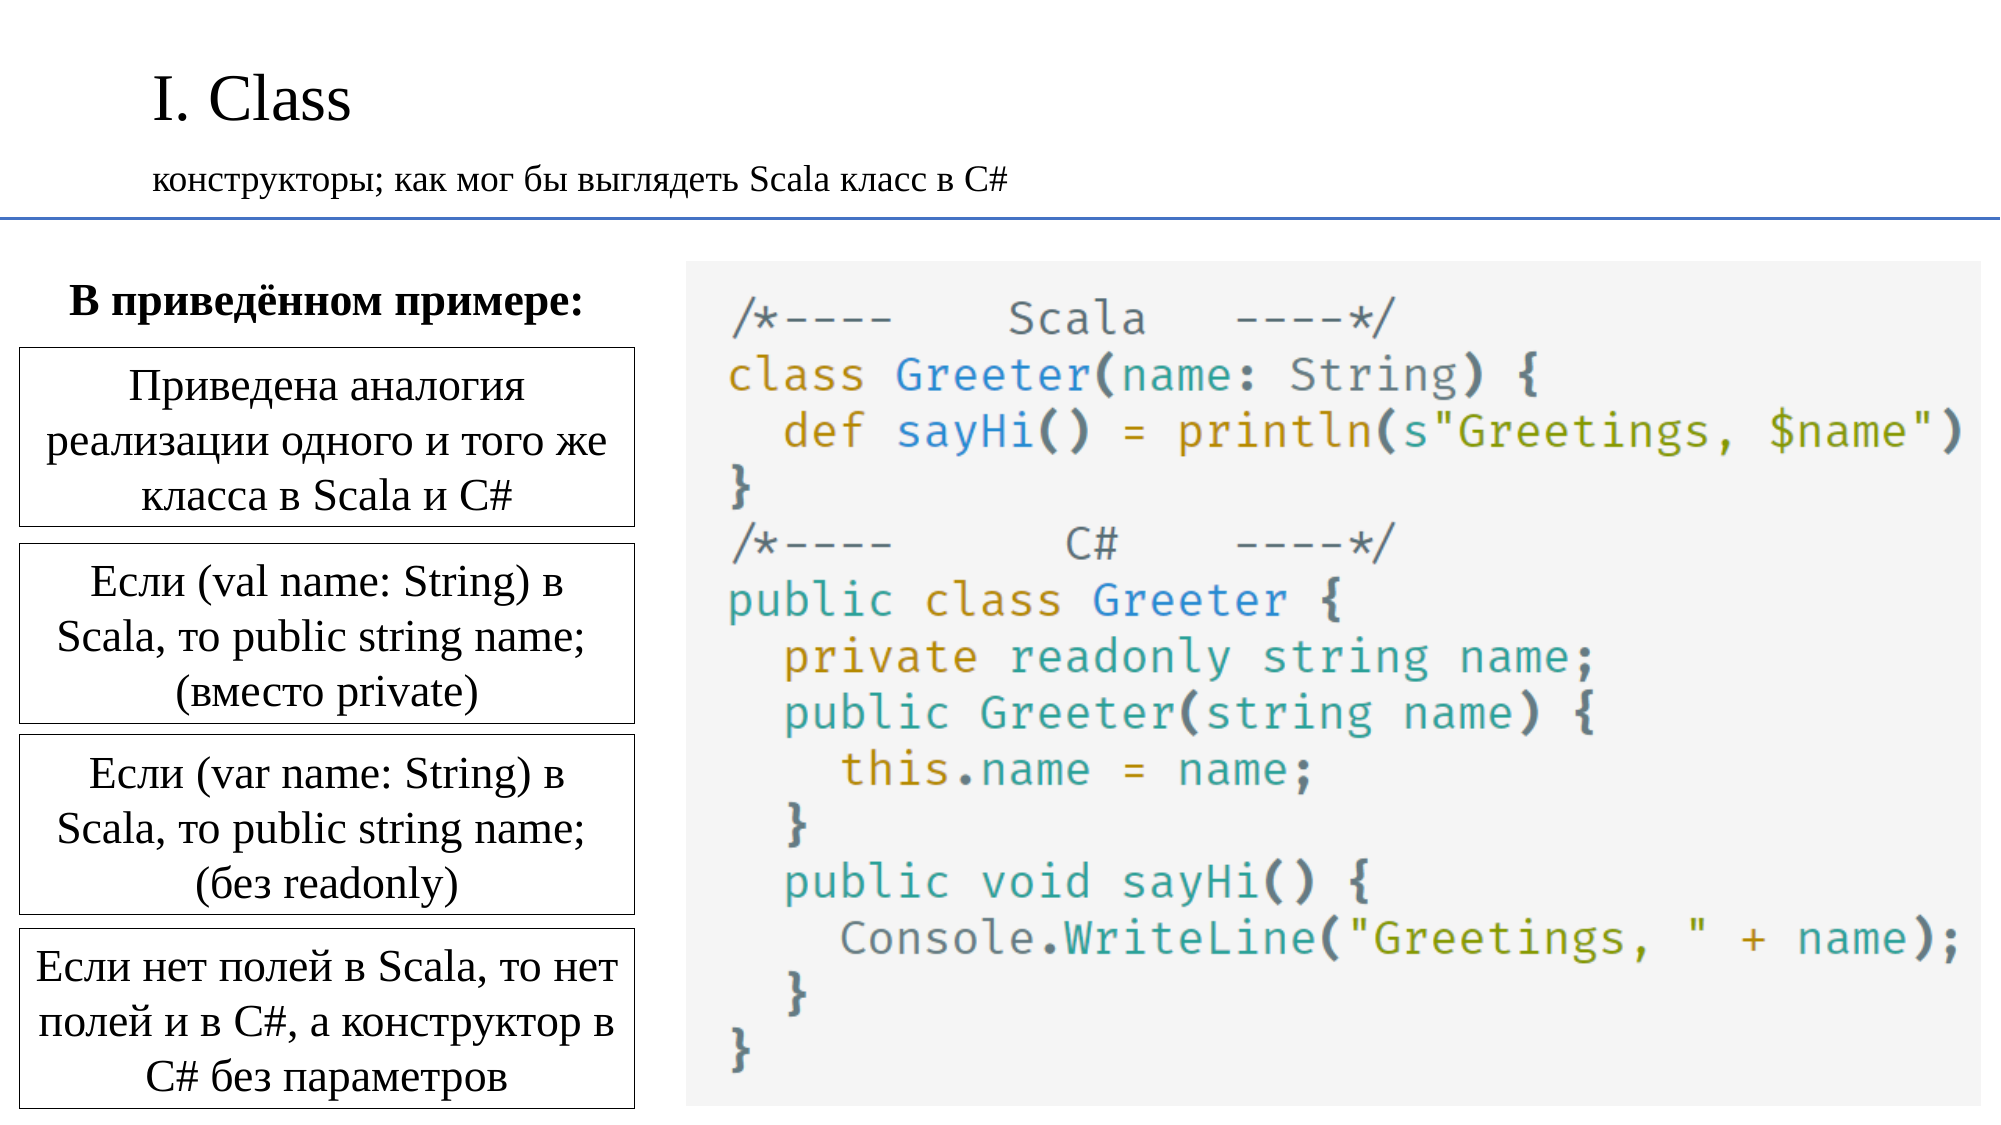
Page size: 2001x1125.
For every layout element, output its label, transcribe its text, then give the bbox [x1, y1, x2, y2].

text_box конструкторы; как мог бы выглядеть Scala класс в C# [137, 140, 1863, 217]
text_box Если (var name: String) в Scala, то public string name; (без readonly) [19, 734, 635, 915]
text_box Если нет полей в Scala, то нет полей и в C#, а конструктор в C# без параметров [19, 928, 635, 1109]
title I. Class [137, 59, 1863, 139]
text_box В приведённом примере: [0, 262, 655, 332]
text_box Приведена аналогия реализации одного и того же класса в Scala и C# [19, 347, 635, 527]
picture [686, 261, 1981, 1106]
text_box Если (val name: String) в Scala, то public string name; (вместо private) [19, 543, 635, 724]
